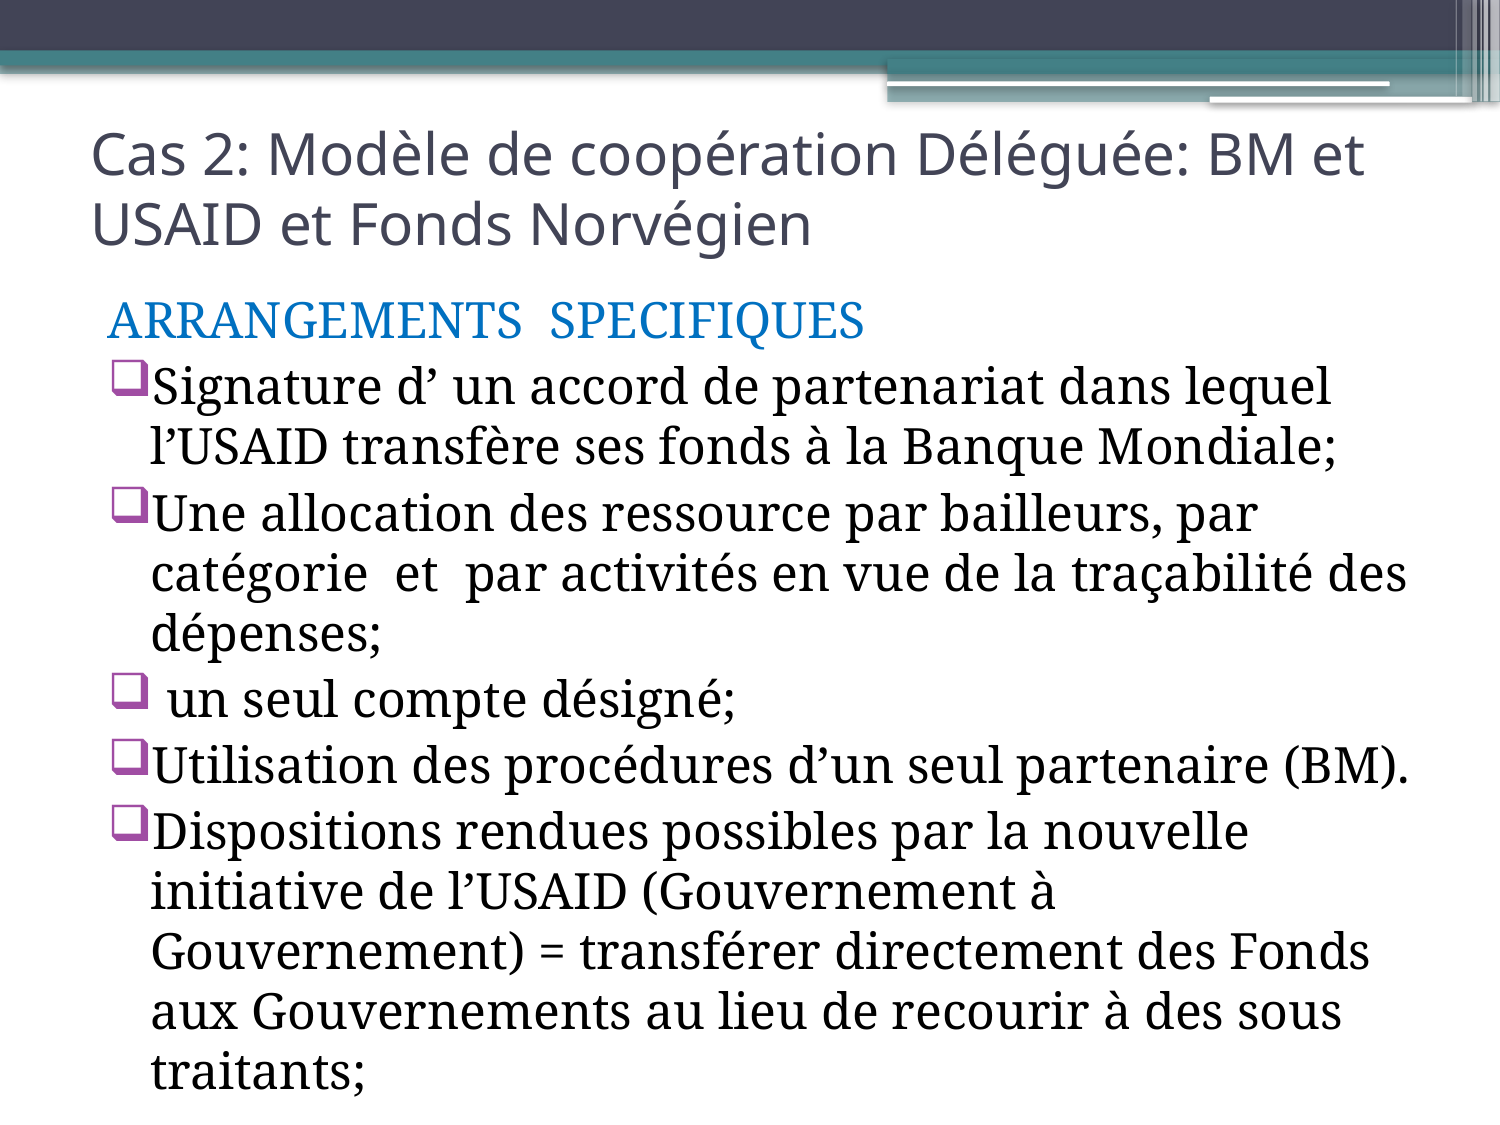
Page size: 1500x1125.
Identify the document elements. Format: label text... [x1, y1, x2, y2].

title Cas 2: Modèle de coopération Déléguée: BM et USAID et Fonds Norvégien [75, 117, 1425, 258]
list ARRANGEMENTS SPECIFIQUES Signature d’ un accord de partenariat dans lequel l’USAID transfère ses fonds à la Banque Mondiale; Une allocation des ressource par bailleurs, par catégorie et par activités en vue de la traçabilité des dépenses; un seul compte désigné; Utilisation des procédures d’un seul partenaire (BM). Dispositions rendues possibles par la nouvelle initiative de l’USAID (Gouvernement à Gouvernement) = transférer directement des Fonds aux Gouvernements au lieu de recourir à des sous traitants; [75, 281, 1454, 1102]
